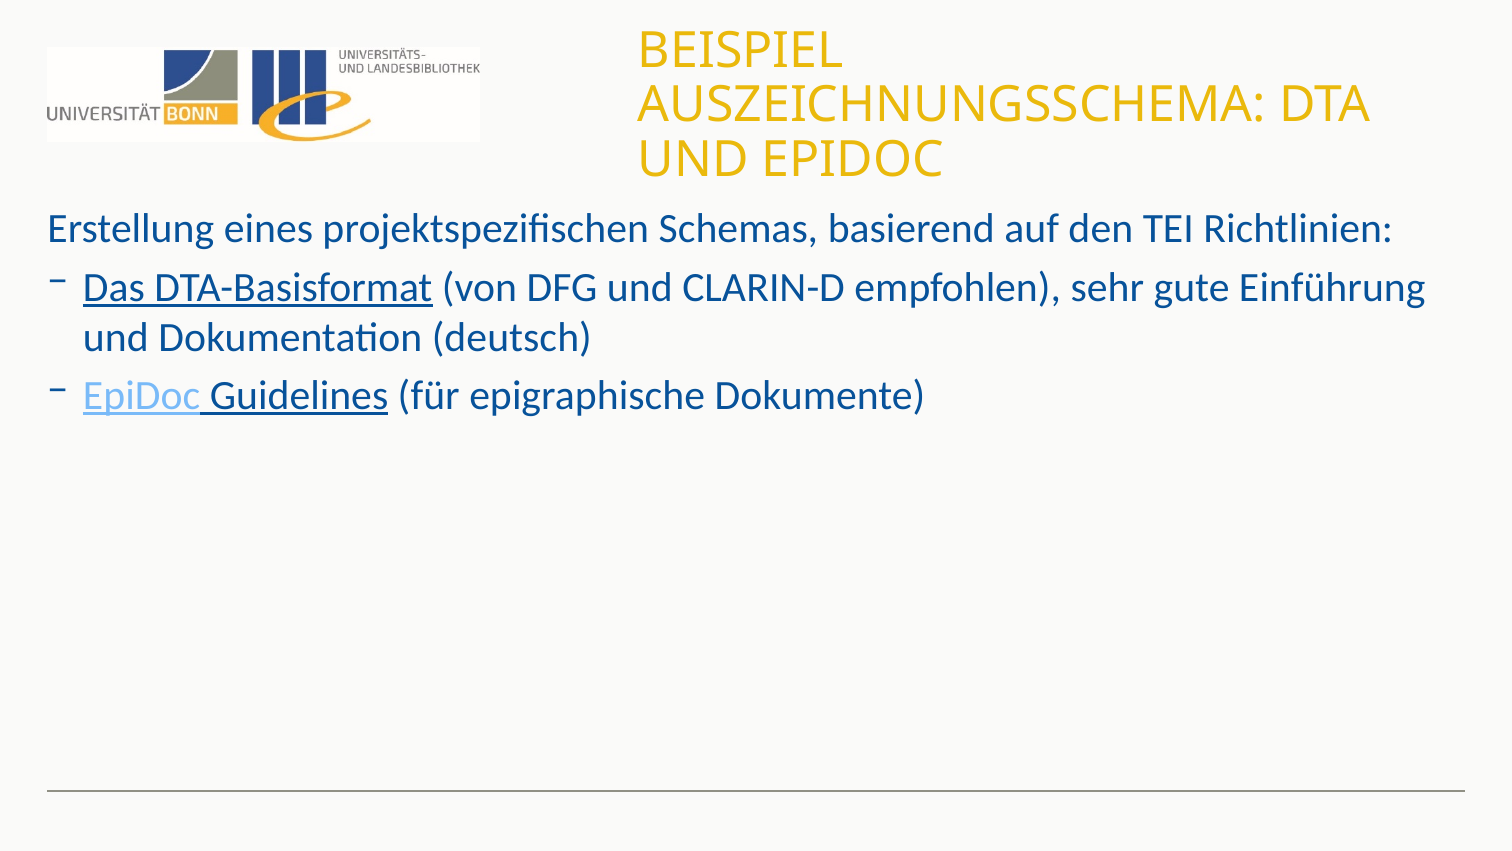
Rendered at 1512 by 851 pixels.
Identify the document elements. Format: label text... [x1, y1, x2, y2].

picture [47, 47, 480, 142]
list Erstellung eines projektspezifischen Schemas, basierend auf den TEI Richtlinien: Das DTA-Basisformat (von DFG und CLARIN-D empfohlen), sehr gute Einführung und Dokumentation (deutsch) EpiDoc Guidelines (für epigraphische Dokumente) [47, 200, 1465, 745]
title Beispiel Auszeichnungsschema: DTA und EpiDoc [626, 23, 1433, 130]
